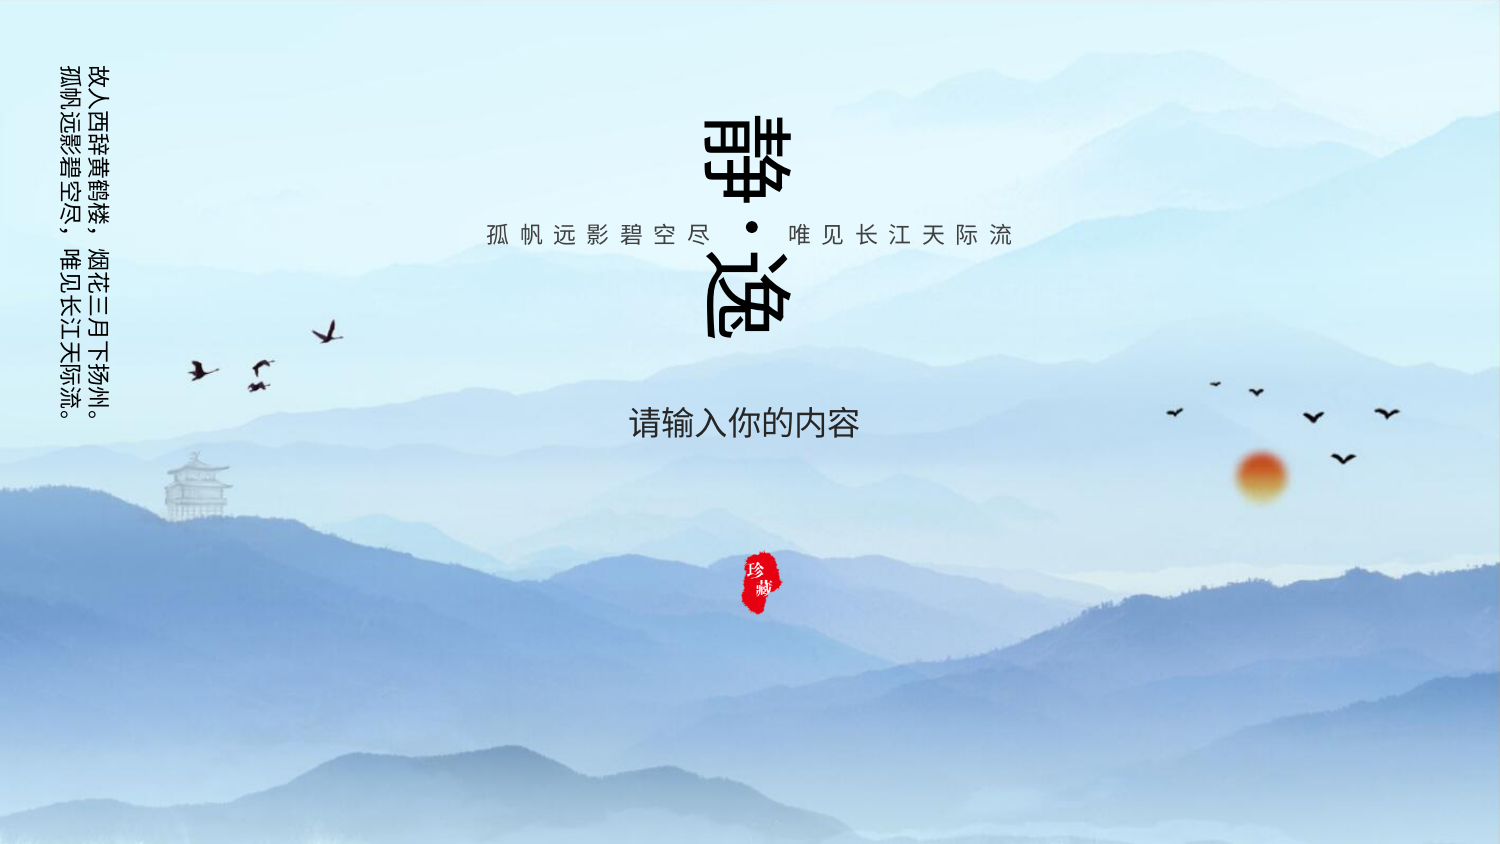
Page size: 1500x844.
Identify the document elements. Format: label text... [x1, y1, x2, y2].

text_box [744, 220, 759, 235]
text_box 孤 帆 远 影 碧 空 尽 唯 见 长 江 天 际 流 [343, 201, 680, 254]
picture [0, 0, 1500, 844]
text_box 孤 帆 远 影 碧 空 尽 唯 见 长 江 天 际 流 [874, 201, 1157, 254]
text_box 故人西辞黄鹤楼，烟花三月下扬州。 孤帆远影碧空尽，唯见长江天际流。 [46, 59, 125, 517]
text_box 静 逸 [680, 103, 874, 352]
text_box 请输入你的内容 [617, 396, 911, 448]
